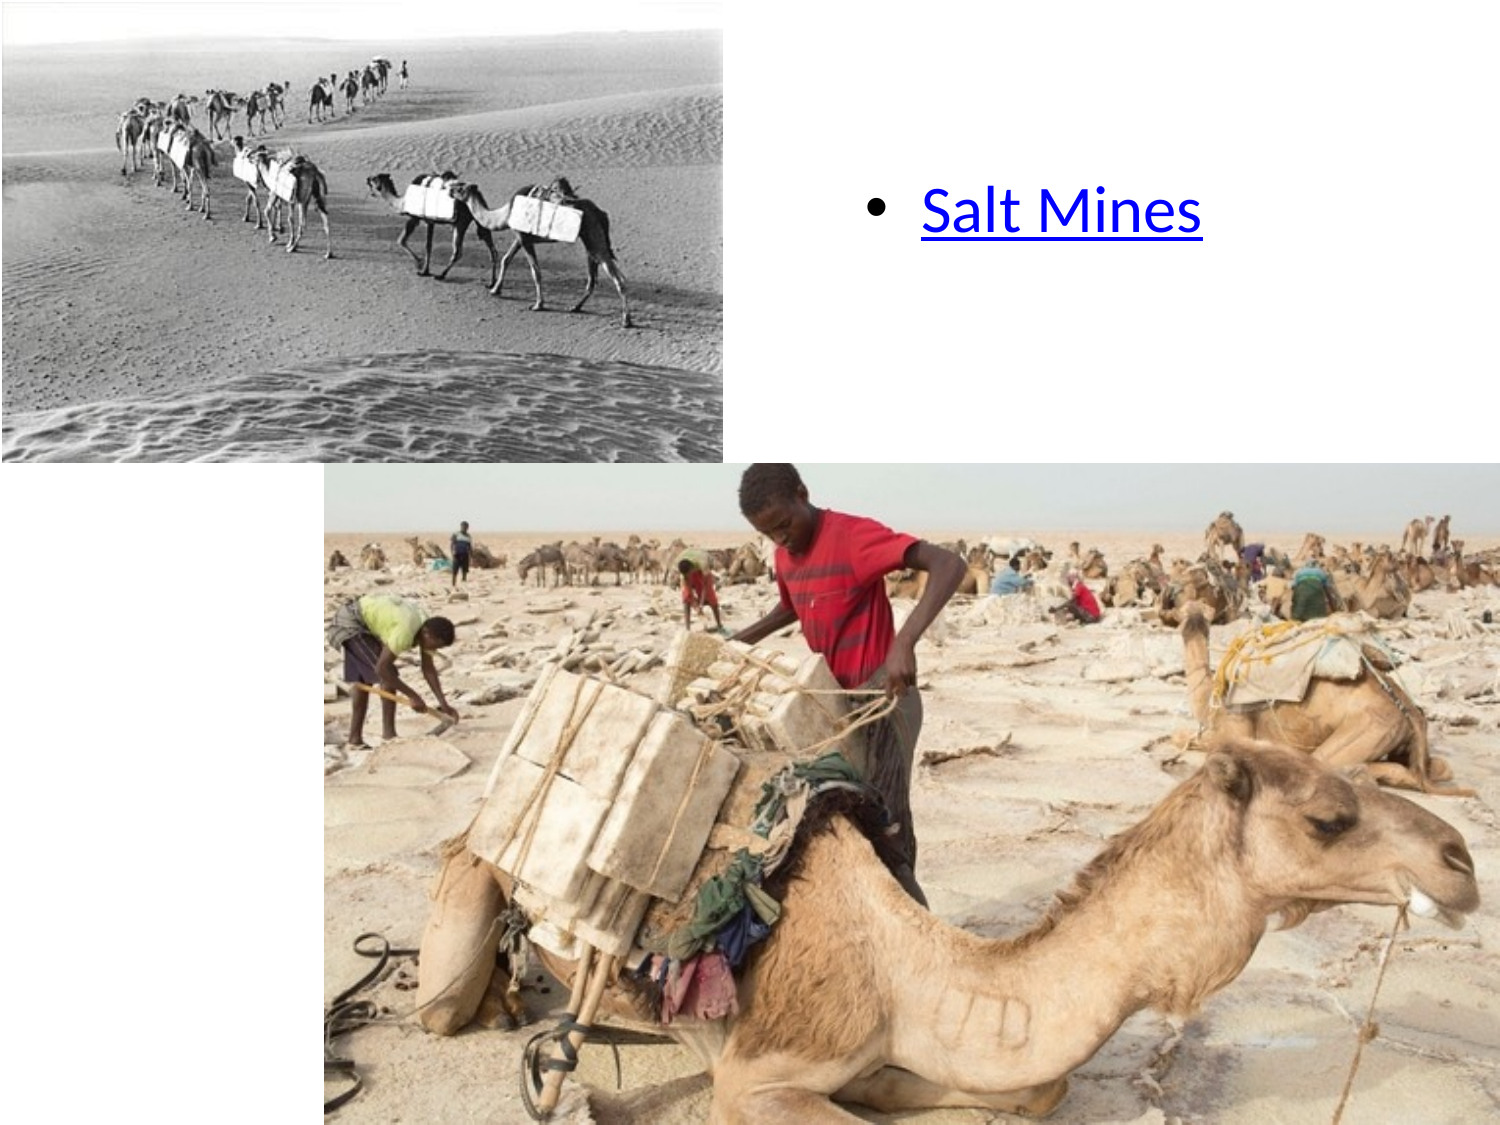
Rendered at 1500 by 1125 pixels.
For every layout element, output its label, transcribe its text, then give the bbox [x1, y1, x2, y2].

list Salt Mines [849, 158, 1363, 307]
picture [2, 1, 1500, 1125]
